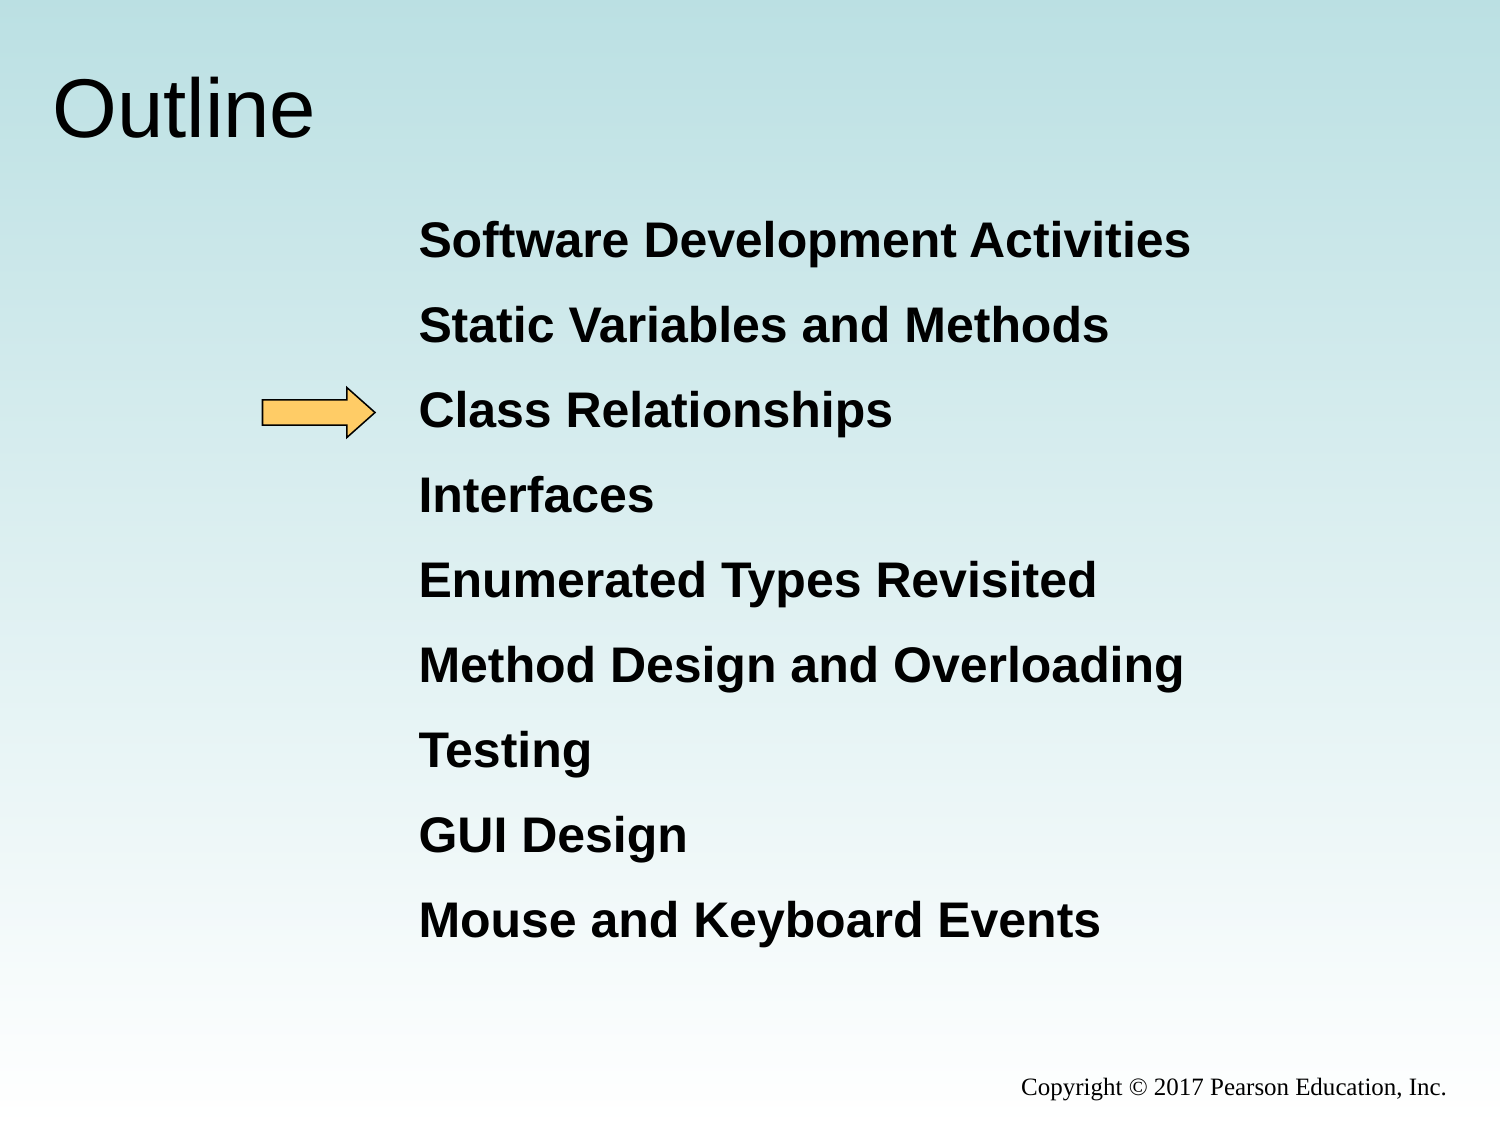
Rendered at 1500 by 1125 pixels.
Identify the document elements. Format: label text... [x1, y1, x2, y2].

title Outline [37, 45, 1463, 163]
text_box [262, 387, 376, 438]
footer Copyright © 2017 Pearson Education, Inc. [549, 1062, 1463, 1114]
text_box Software Development Activities Static Variables and Methods Class Relationships Interfaces Enumerated Types Revisited Method Design and Overloading Testing GUI Design Mouse and Keyboard Events [403, 199, 1208, 955]
